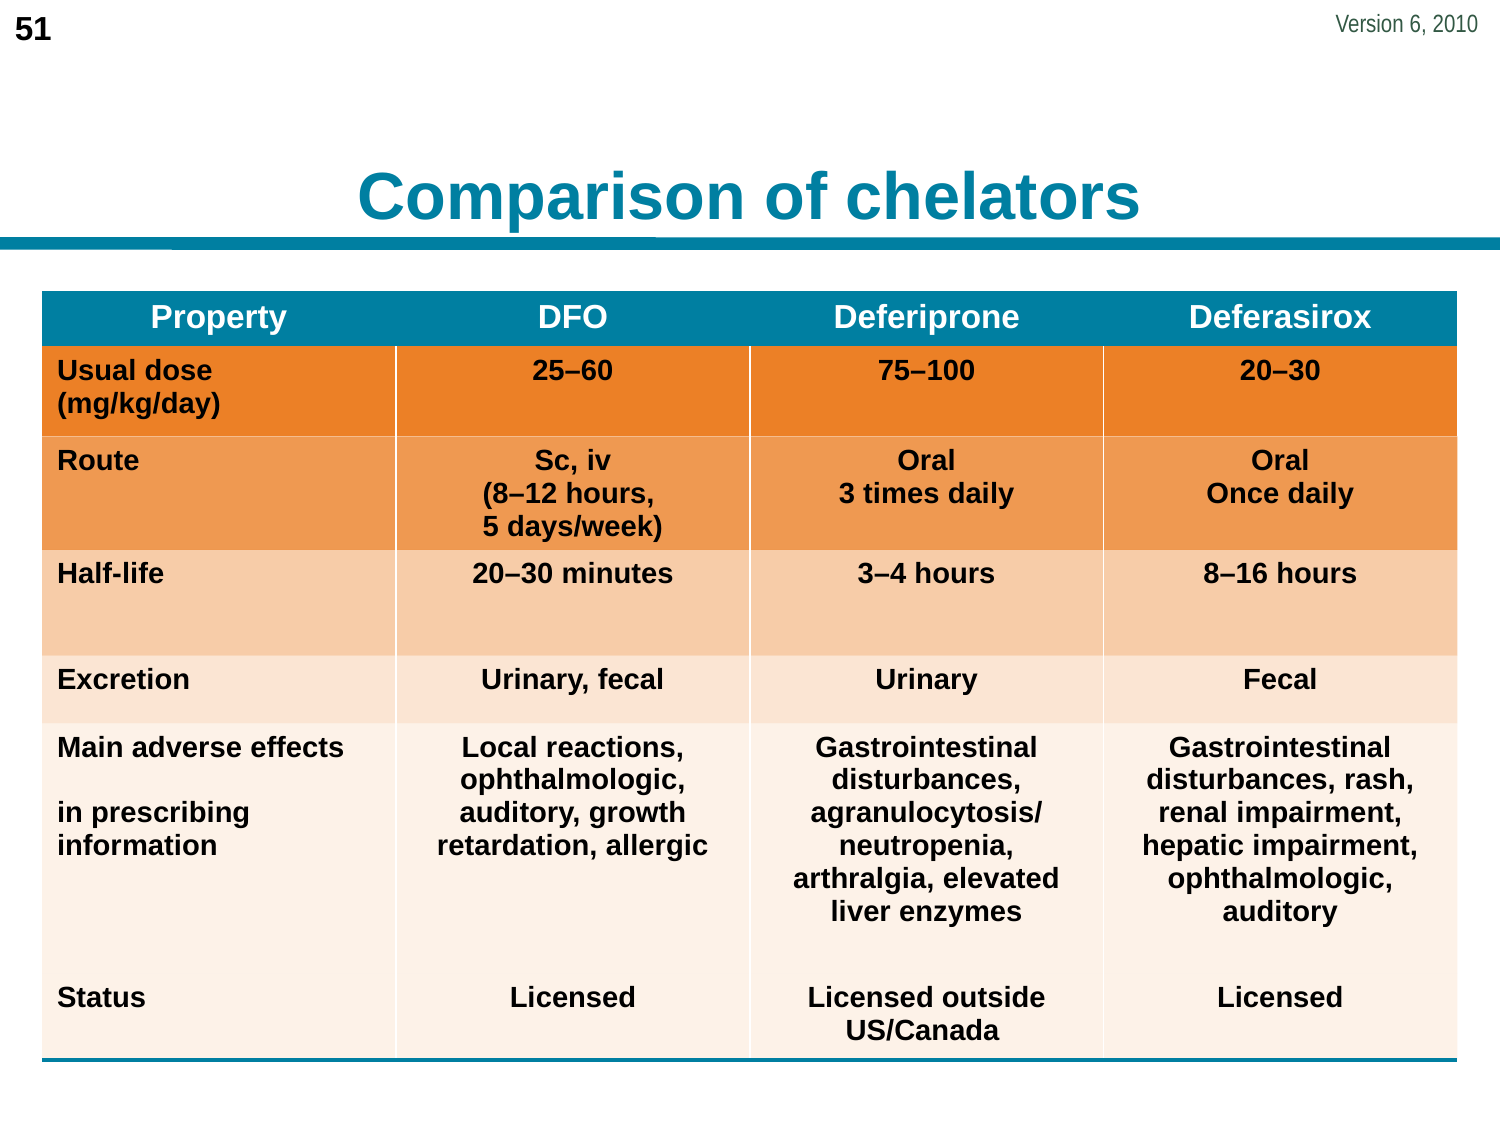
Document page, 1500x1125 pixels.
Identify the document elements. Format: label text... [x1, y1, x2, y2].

table_header Deferiprone [750, 291, 1104, 344]
text_box [8, 344, 1481, 439]
text_box [8, 666, 1481, 733]
table_header Property [42, 291, 396, 344]
table_header DFO [396, 291, 750, 344]
text_box [8, 998, 1481, 1094]
text_box [8, 733, 1481, 998]
text_box [8, 439, 1481, 559]
text_box [8, 559, 1481, 666]
table_header Deferasirox [1104, 291, 1457, 344]
title Comparison of chelators [74, 44, 1426, 233]
